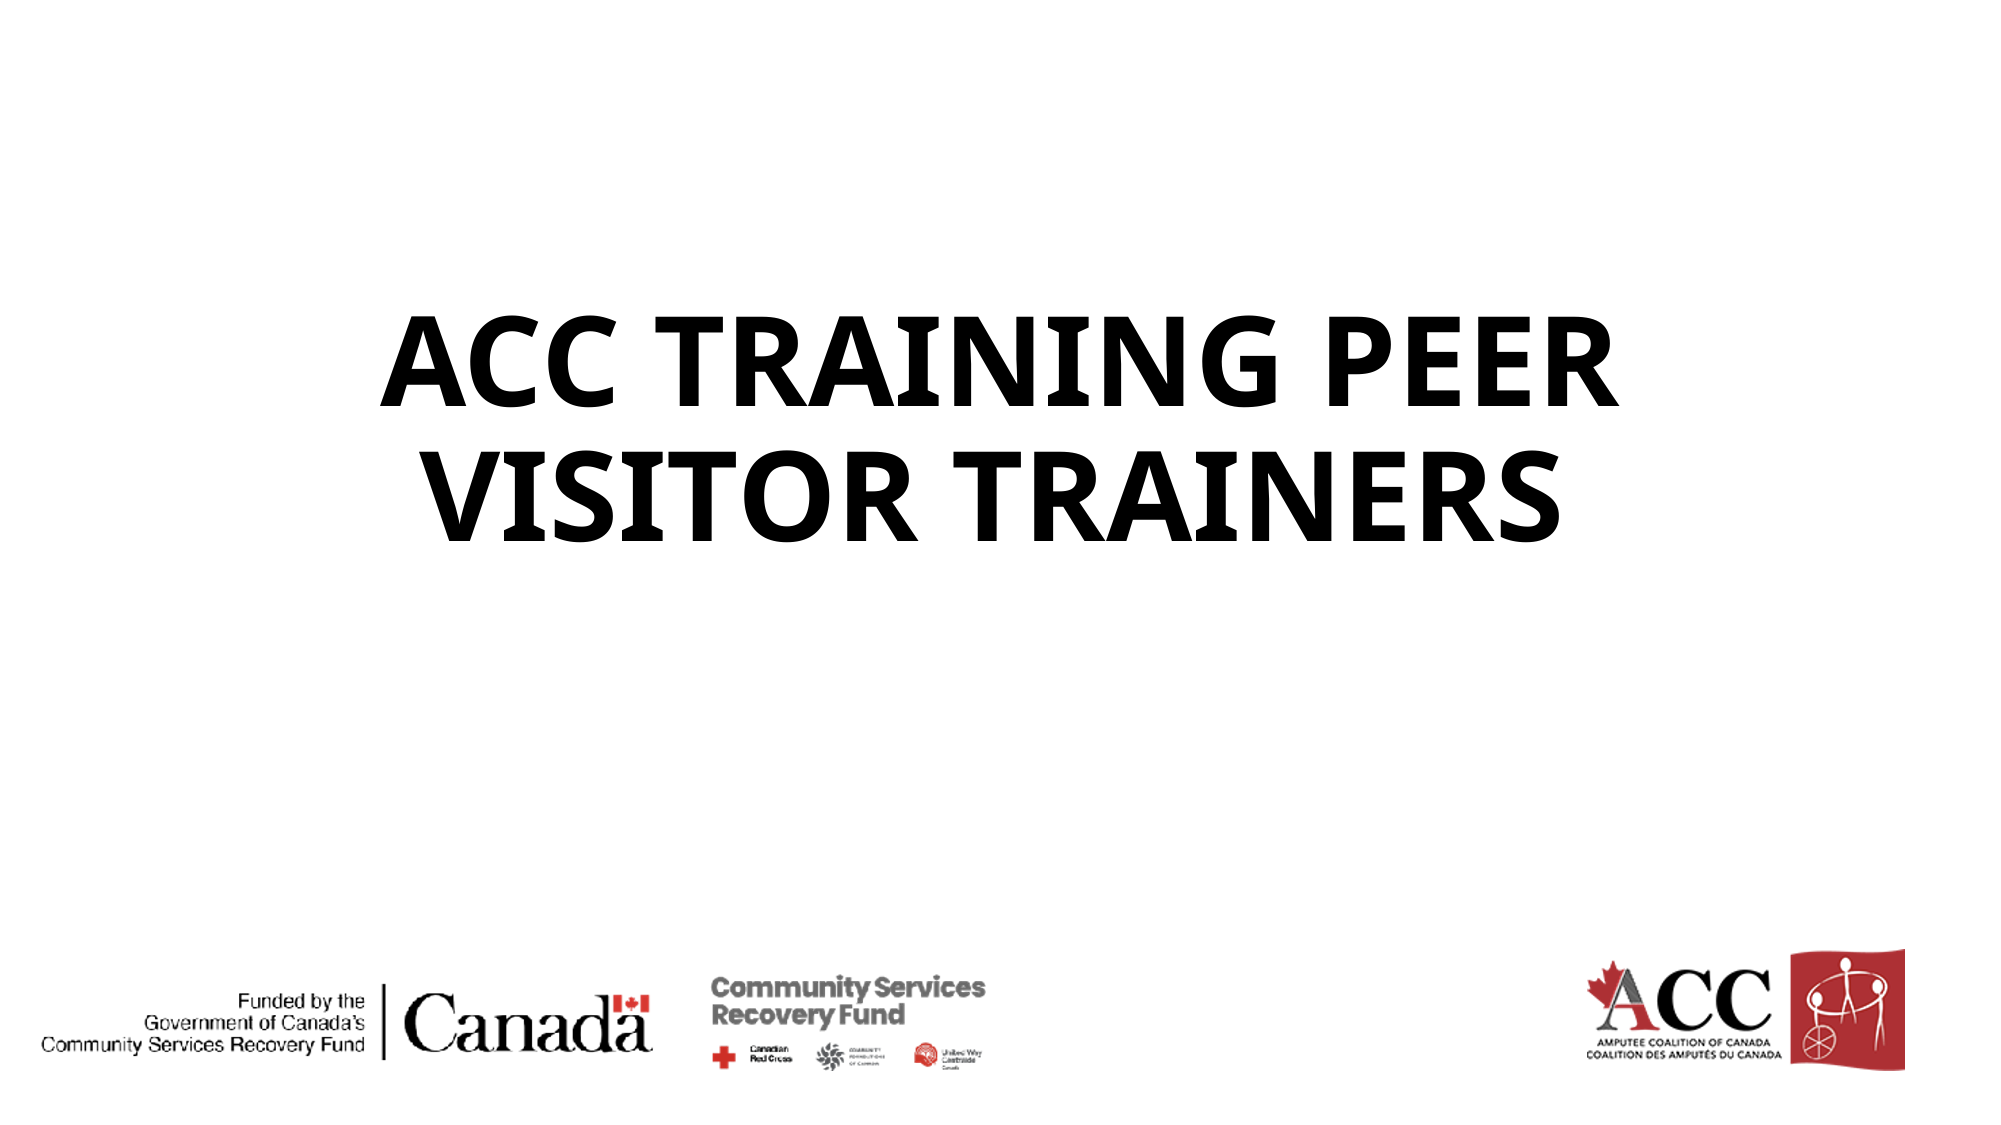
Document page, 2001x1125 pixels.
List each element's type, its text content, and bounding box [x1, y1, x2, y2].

title ACC TRAINING PEER VISITOR TRAINERS [249, 184, 1750, 576]
picture [13, 892, 2000, 1125]
